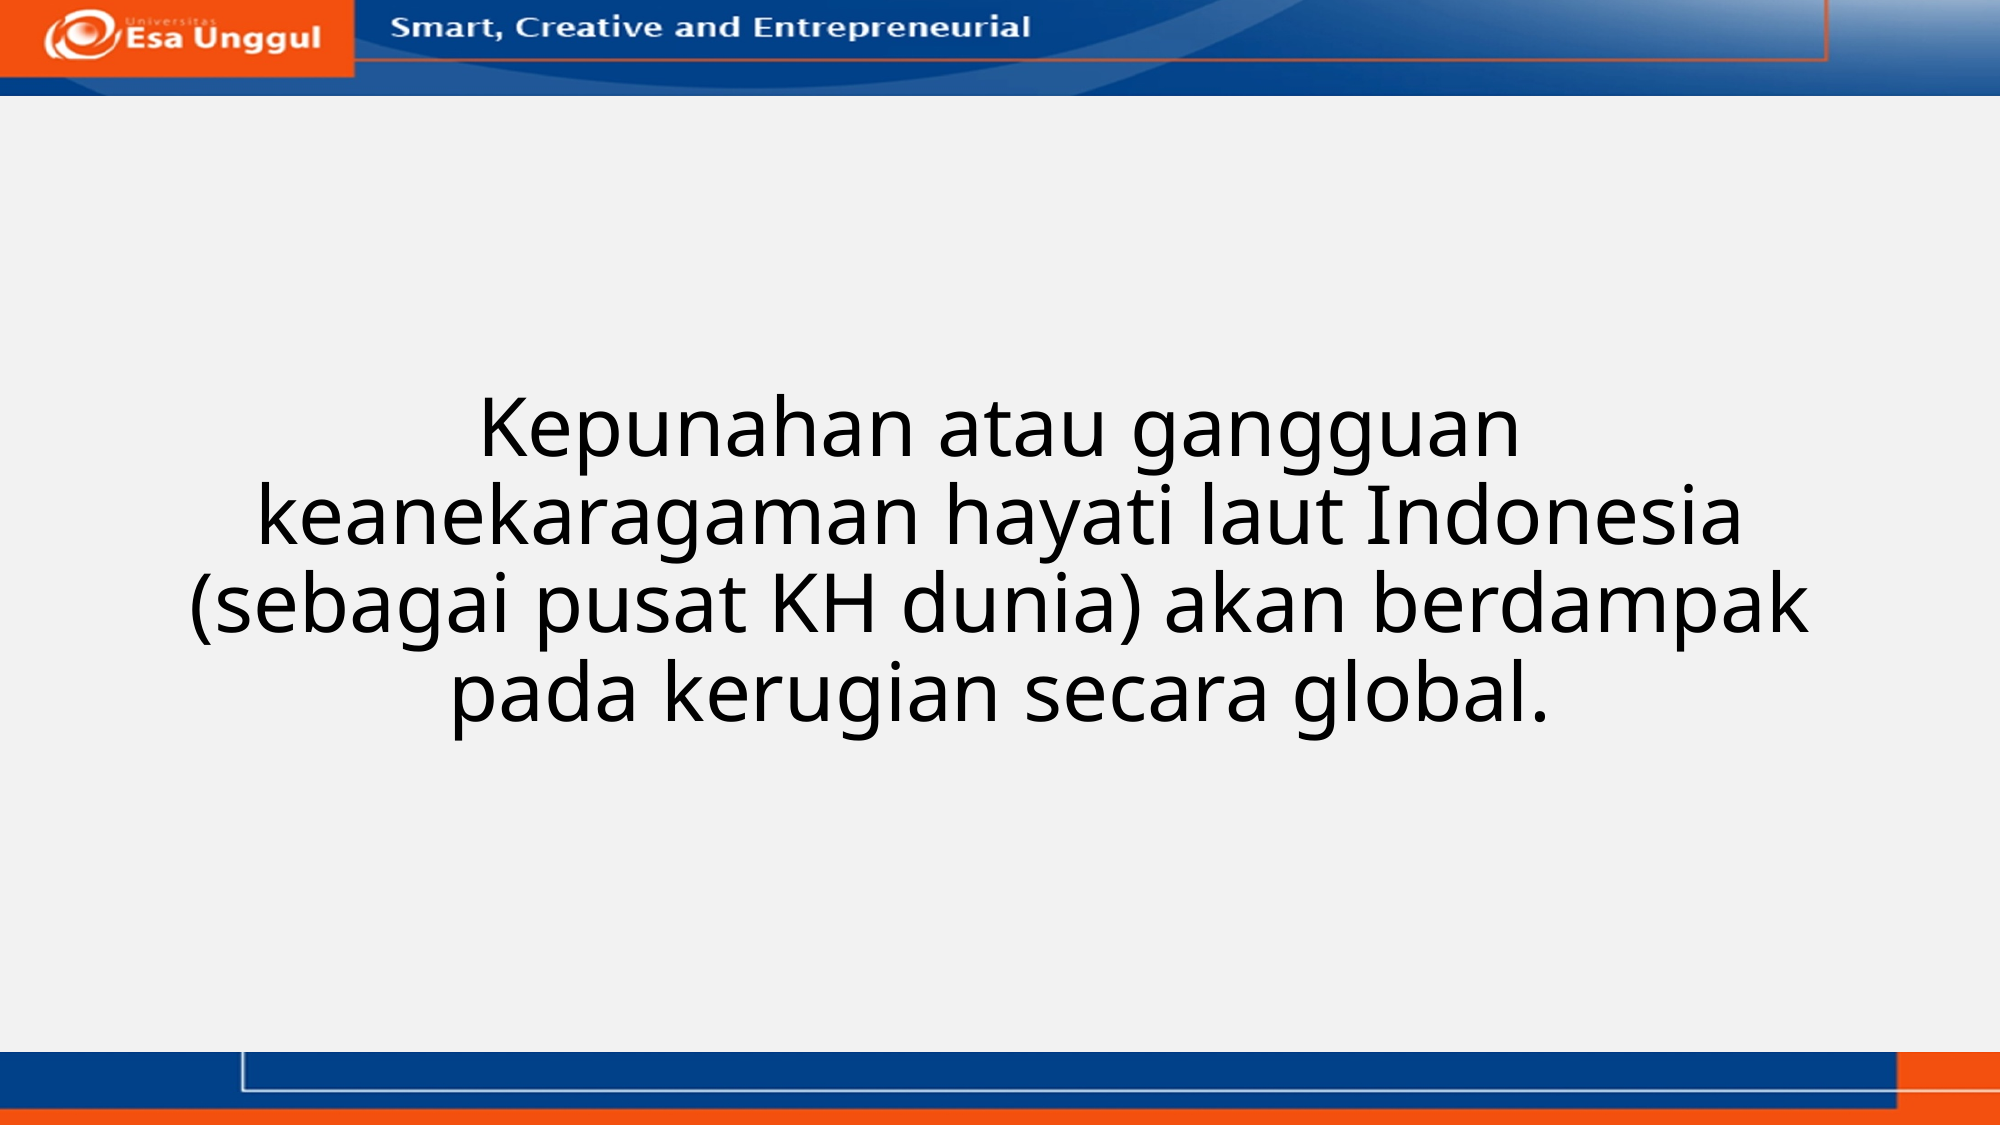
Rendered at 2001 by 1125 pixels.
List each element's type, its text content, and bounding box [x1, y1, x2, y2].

picture [0, 0, 2000, 96]
title Kepunahan atau gangguan keanekaragaman hayati laut Indonesia (sebagai pusat KH dunia) akan berdampak pada kerugian secara global. [137, 378, 1863, 747]
picture [0, 1052, 2000, 1125]
